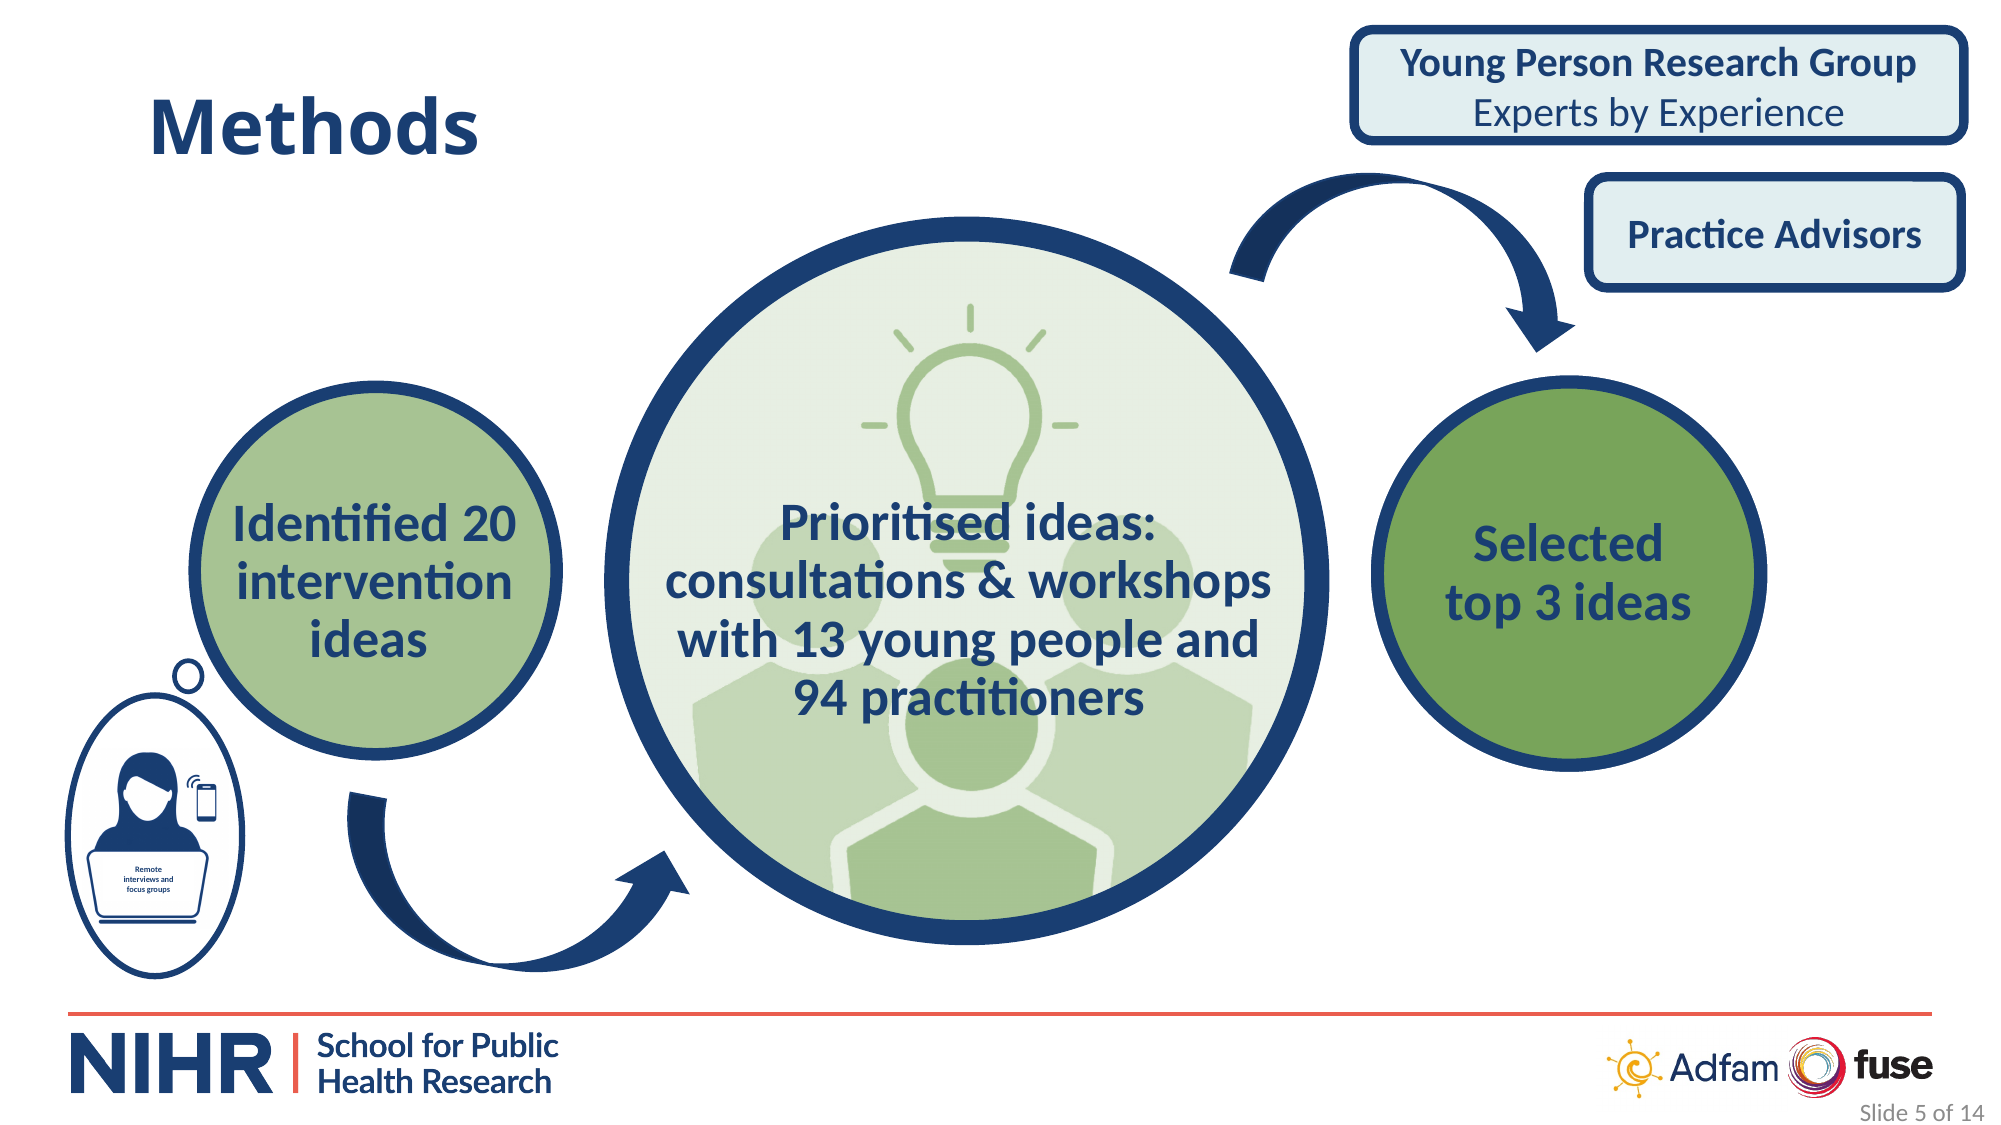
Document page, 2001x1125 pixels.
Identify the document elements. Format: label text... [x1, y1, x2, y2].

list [31, 993, 599, 1125]
text_box [88, 929, 222, 978]
picture [581, 200, 1368, 960]
slide_number Slide 5 of 14 [1550, 1081, 2000, 1125]
text_box [85, 694, 185, 748]
picture [1596, 1025, 1933, 1112]
text_box Methods [137, 21, 1863, 239]
text_box Young Person Research Group Experts by Experience [1353, 28, 1965, 142]
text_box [185, 386, 565, 755]
text_box [229, 758, 244, 913]
picture [82, 748, 229, 929]
text_box [173, 660, 185, 693]
text_box [347, 791, 597, 973]
text_box [1279, 172, 1541, 261]
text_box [1368, 261, 1846, 886]
text_box Practice Advisors [1587, 175, 1963, 289]
text_box [66, 756, 82, 916]
